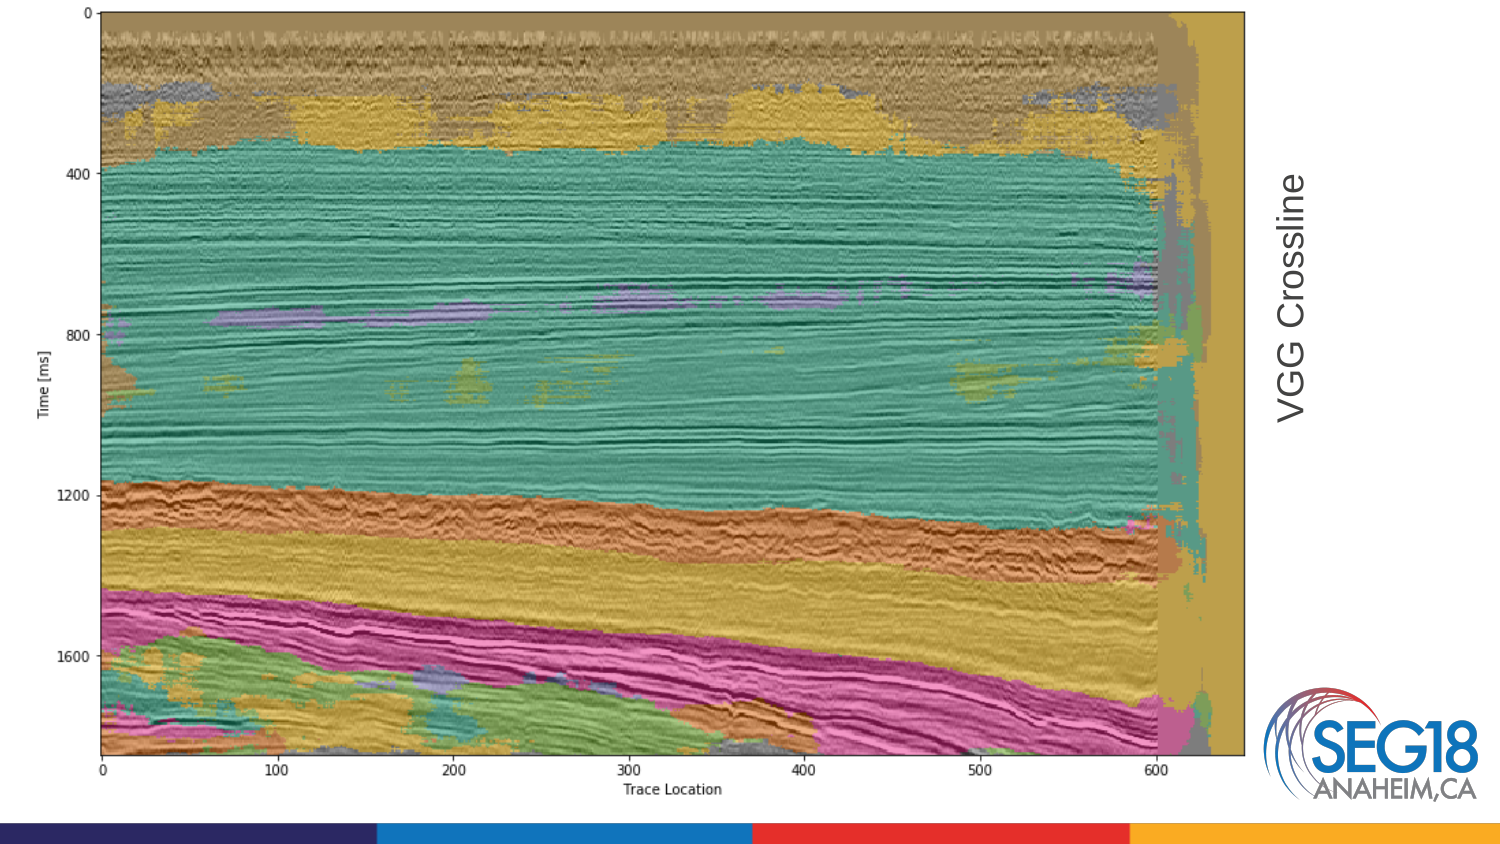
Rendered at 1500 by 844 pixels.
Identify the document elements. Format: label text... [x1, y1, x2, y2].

text_box VGG Crossline [1264, 86, 1319, 439]
picture [1263, 687, 1478, 802]
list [28, 0, 1259, 807]
